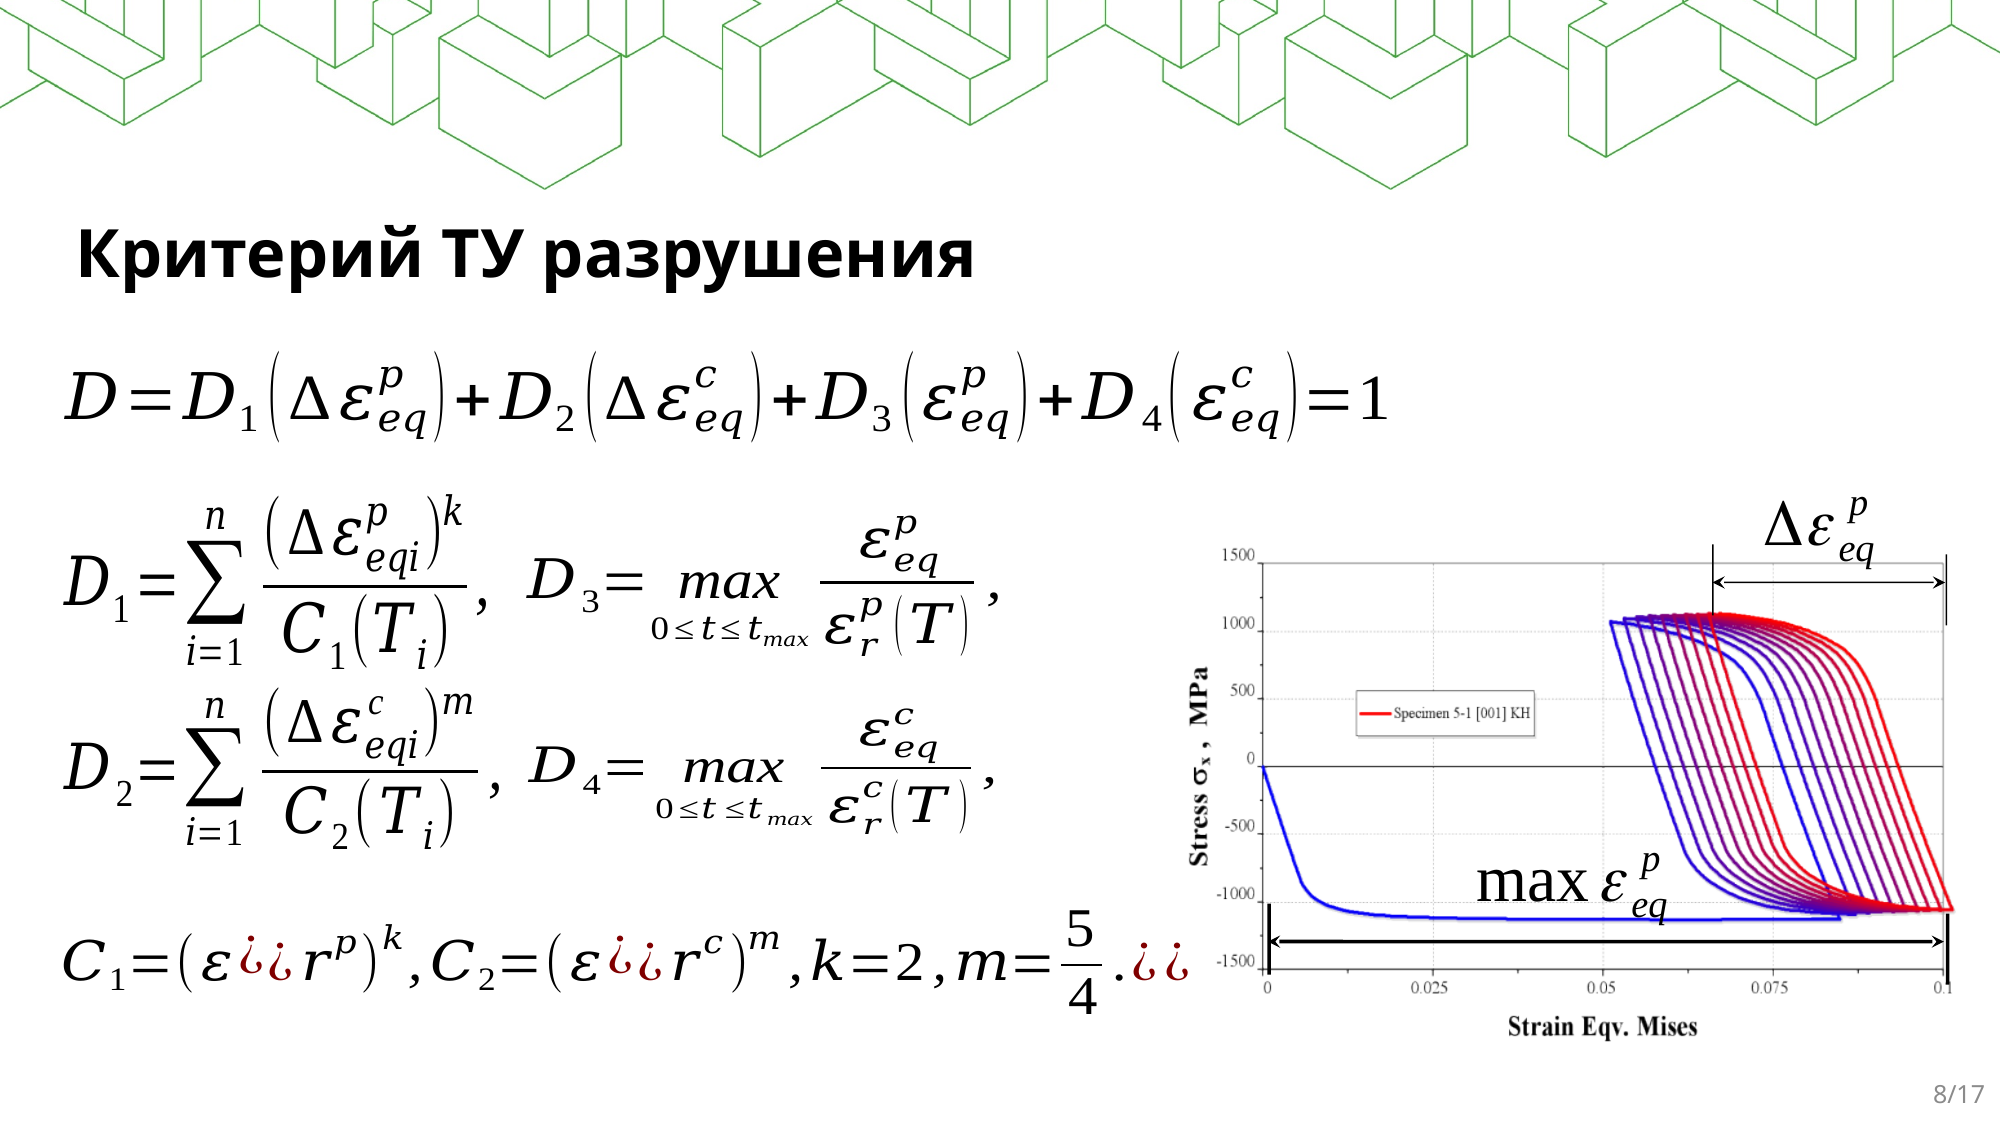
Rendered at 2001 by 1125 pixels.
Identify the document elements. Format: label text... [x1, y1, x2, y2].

picture [1188, 542, 1958, 1046]
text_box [0, 0, 2000, 190]
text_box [1466, 829, 1680, 940]
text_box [1712, 544, 1947, 626]
slide_number 8/17 [1550, 1065, 2000, 1125]
text_box Критерий ТУ разрушения [60, 202, 1464, 298]
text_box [1753, 472, 1886, 584]
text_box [1267, 903, 1948, 985]
